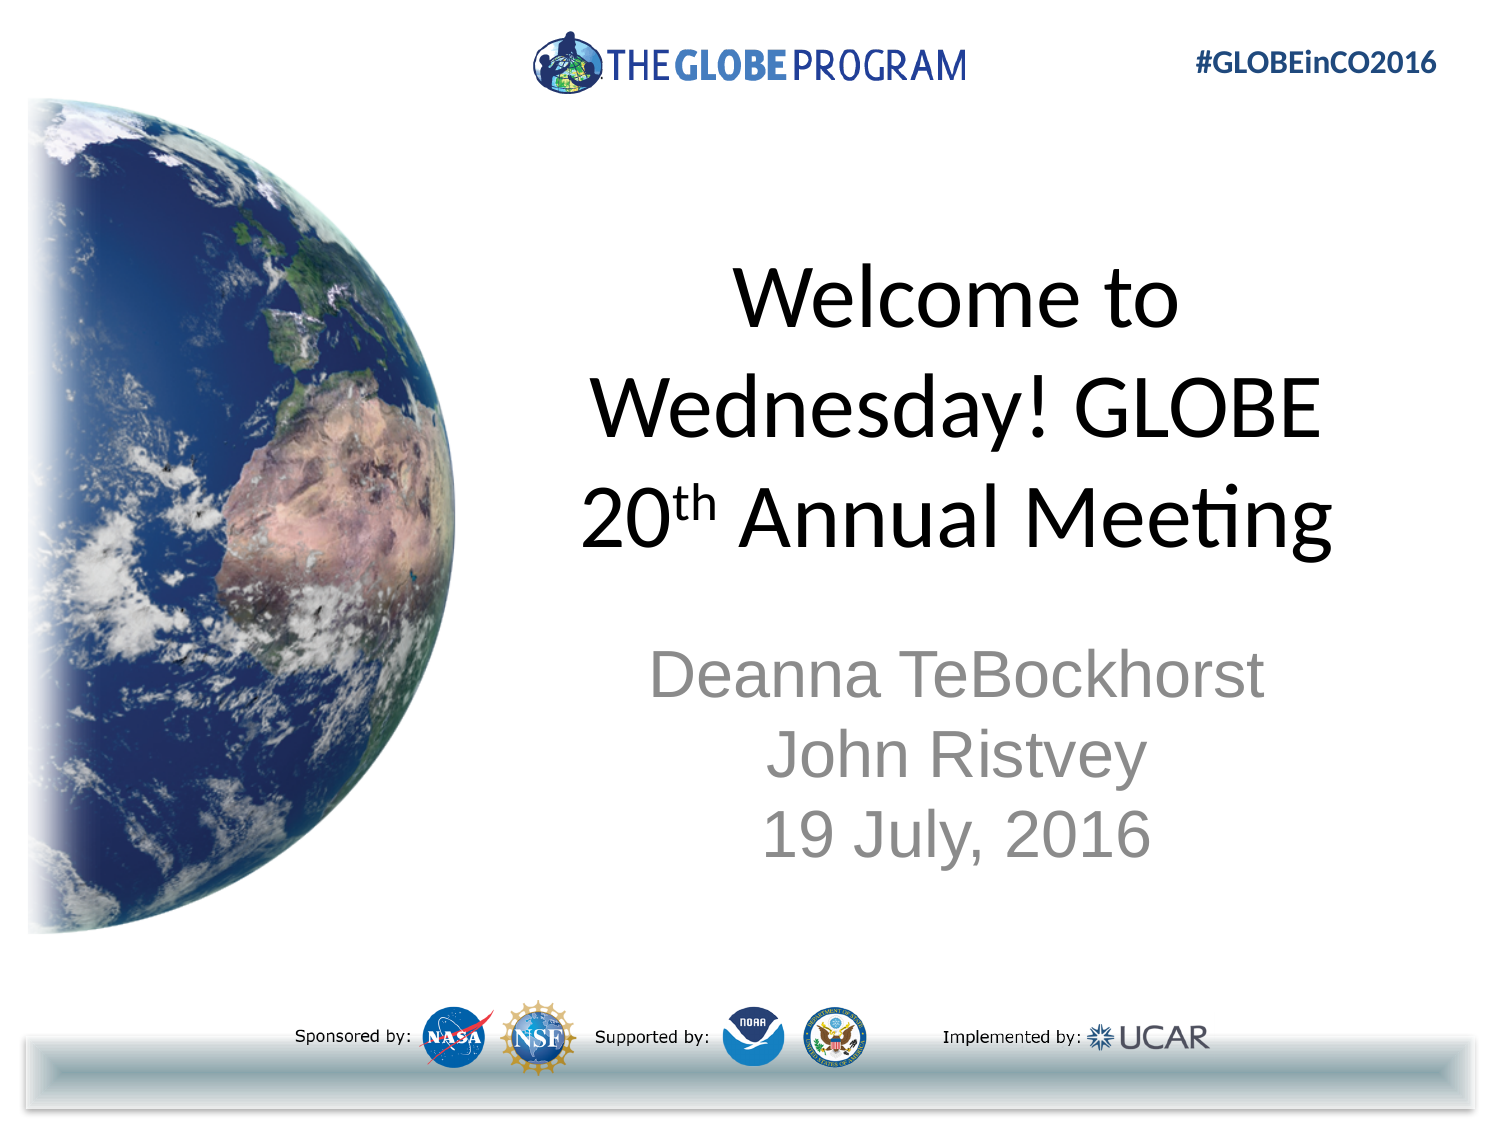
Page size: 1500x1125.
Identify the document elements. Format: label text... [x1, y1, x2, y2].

picture [262, 1000, 1238, 1085]
picture [526, 24, 975, 100]
picture [19, 88, 467, 942]
subtitle Deanna TeBockhorst John Ristvey 19 July, 2016 [602, 623, 1312, 911]
title Welcome to Wednesday! GLOBE 20th Annual Meeting [526, 228, 1388, 470]
